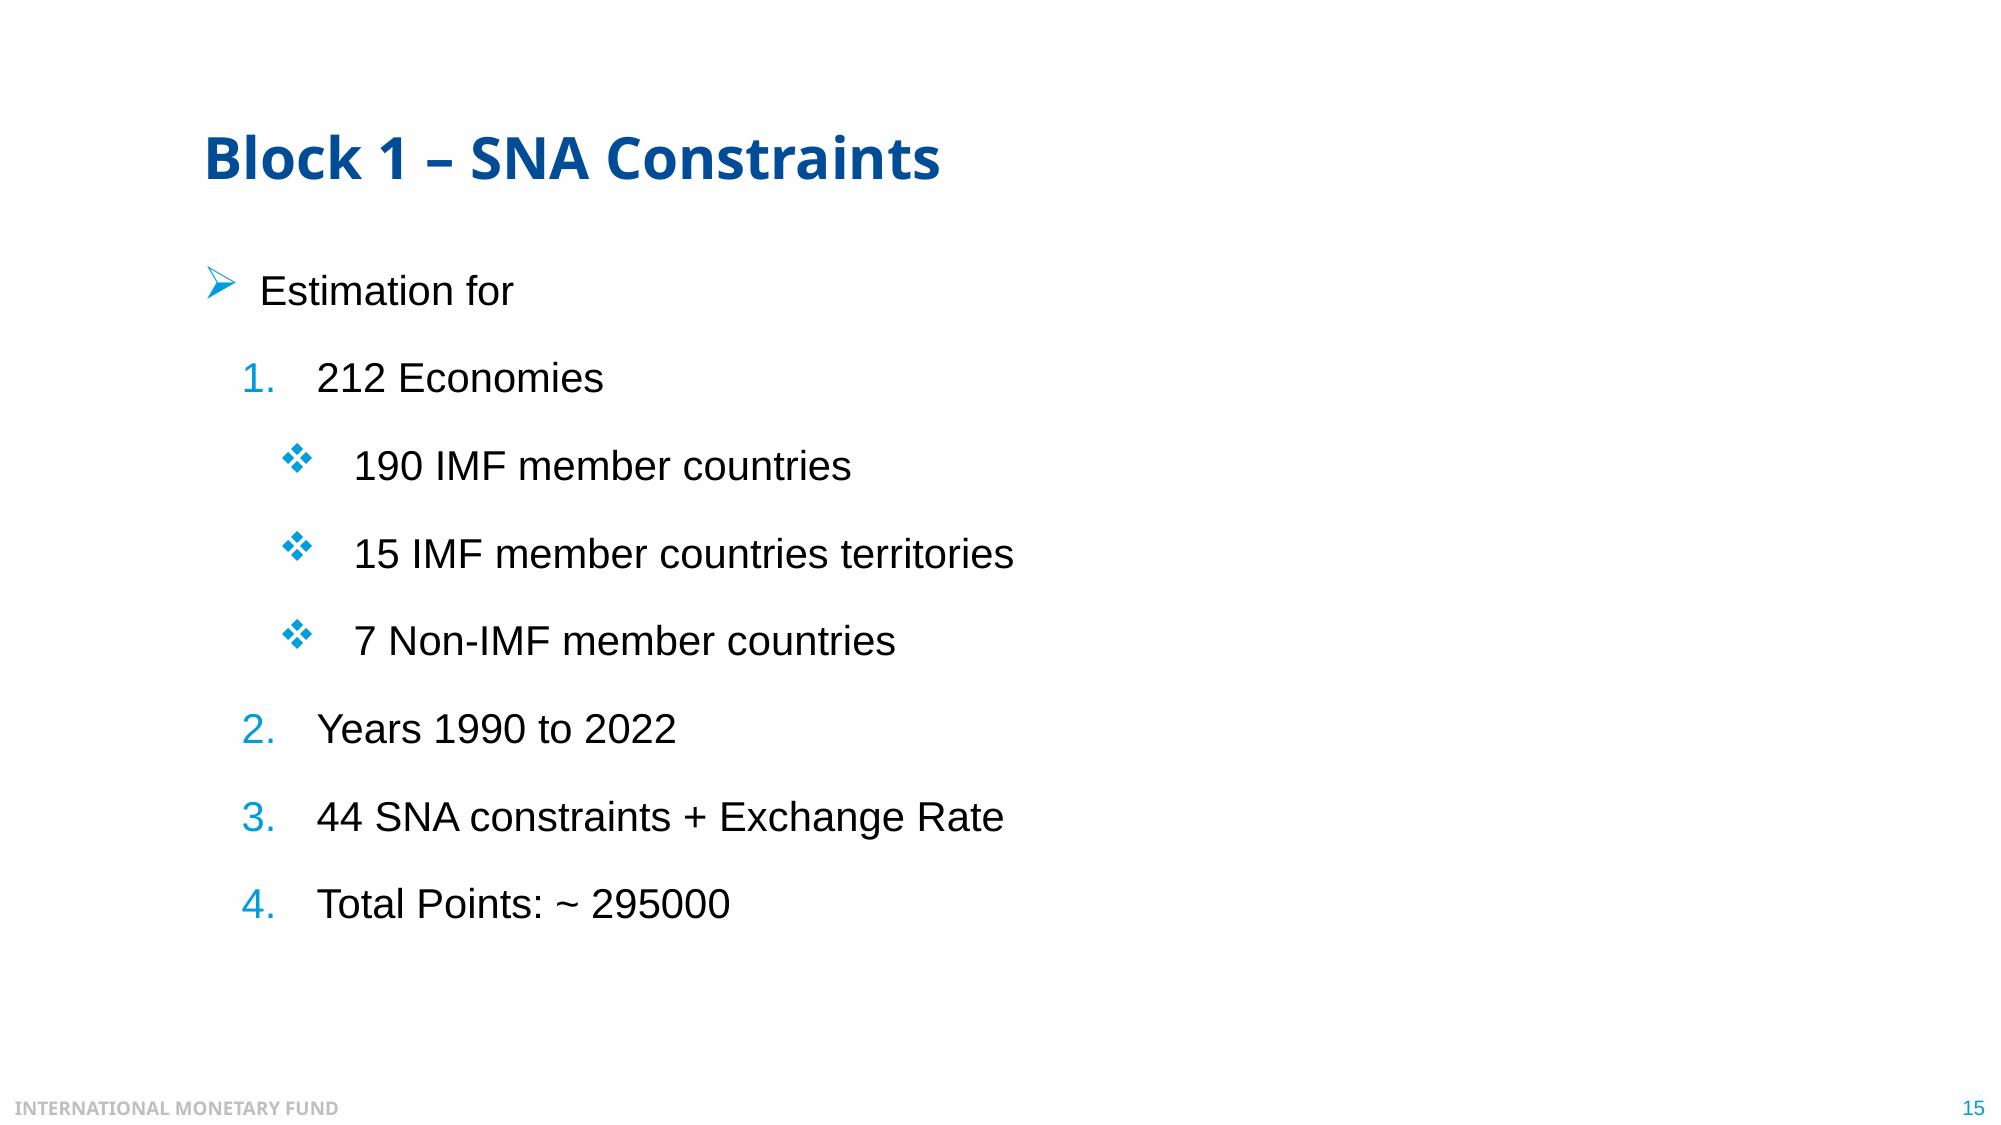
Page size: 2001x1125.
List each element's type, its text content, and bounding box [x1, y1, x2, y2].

title Block 1 – SNA Constraints [203, 80, 1798, 241]
list Estimation for 212 Economies 190 IMF member countries 15 IMF member countries territories 7 Non-IMF member countries Years 1990 to 2022 44 SNA constraints + Exchange Rate Total Points: ~ 295000 [203, 241, 1798, 1039]
